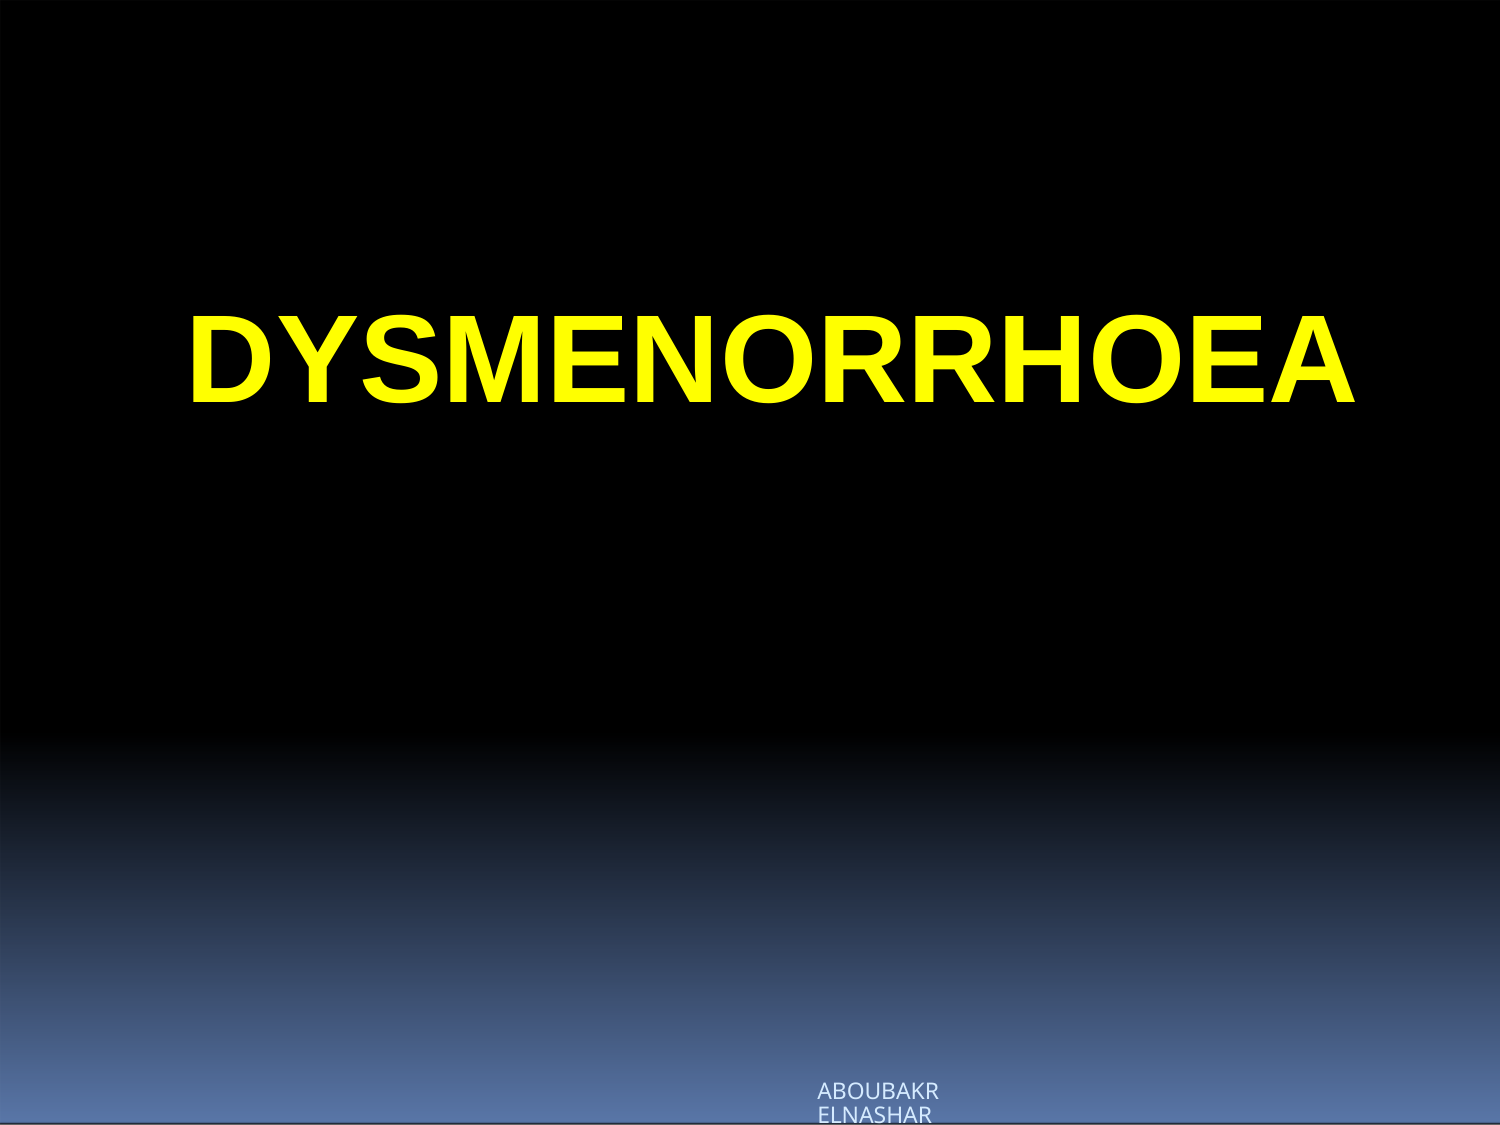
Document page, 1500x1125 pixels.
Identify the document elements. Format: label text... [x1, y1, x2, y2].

text_box DYSMENORRHOEA [183, 275, 1363, 428]
footer ABOUBAKR ELNASHAR [815, 1080, 1051, 1125]
picture [0, 0, 1500, 1125]
